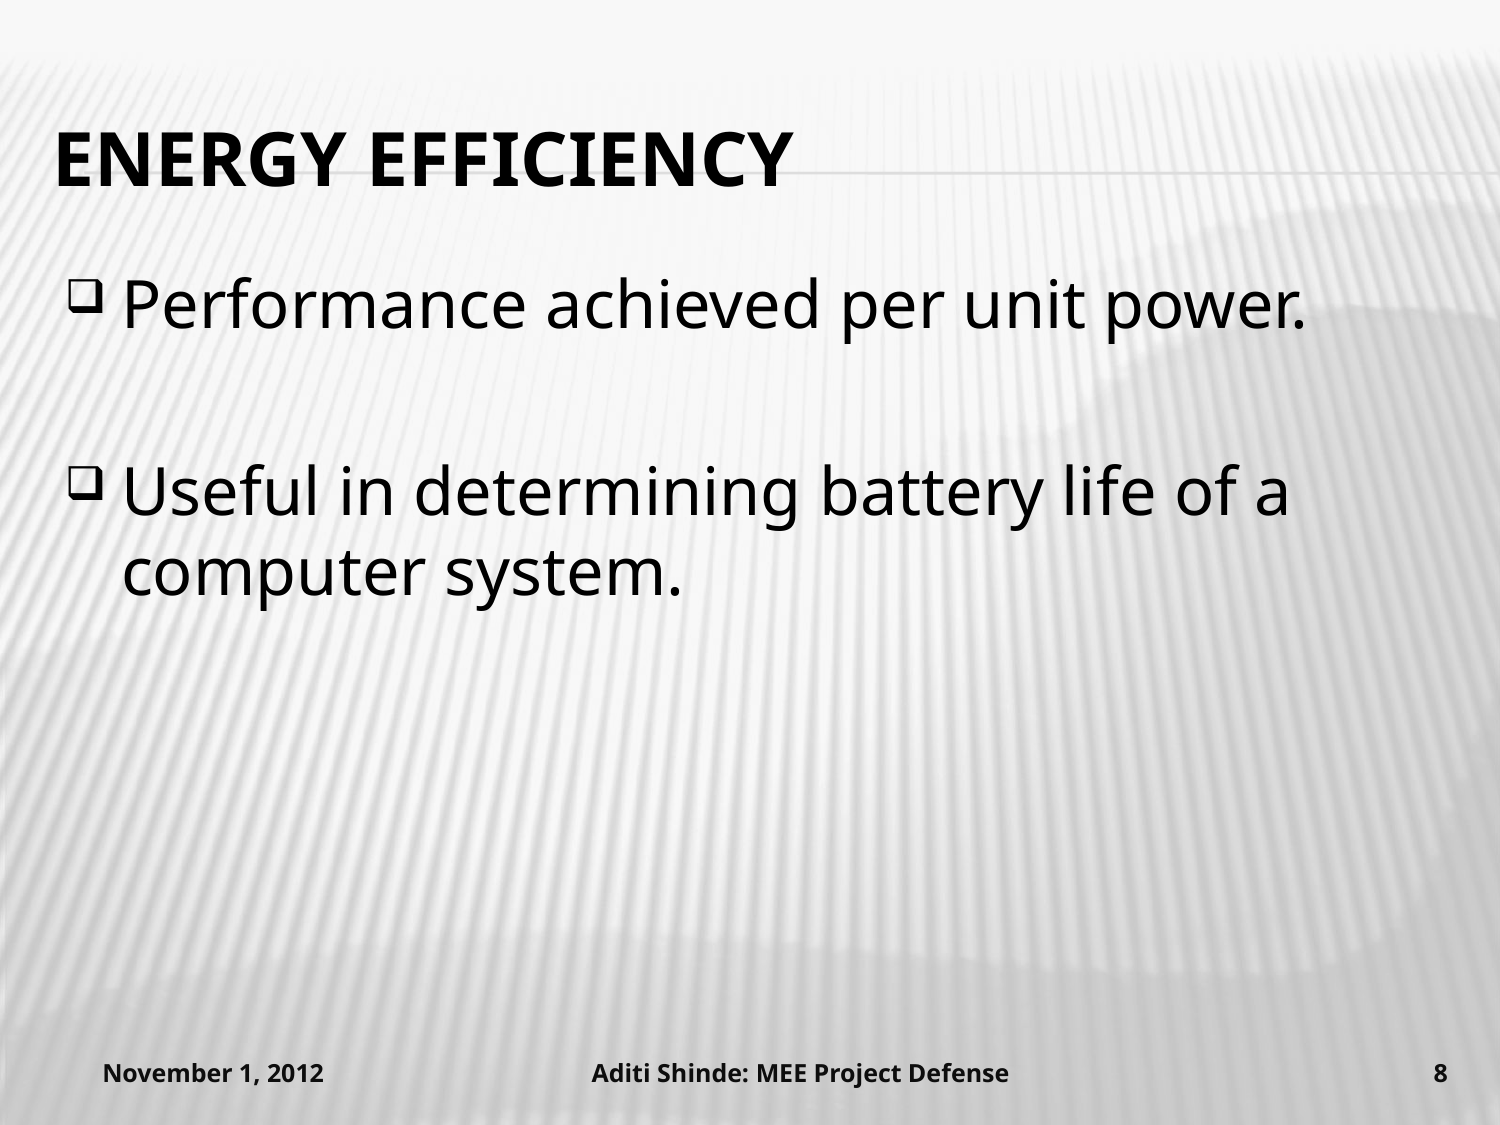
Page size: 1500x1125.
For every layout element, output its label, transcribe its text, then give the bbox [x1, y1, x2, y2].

list Performance achieved per unit power. Useful in determining battery life of a computer system. [50, 254, 1475, 998]
footer Aditi Shinde: MEE Project Defense [500, 1050, 1025, 1098]
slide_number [87, 1050, 500, 1098]
slide_number 8 [1387, 1050, 1463, 1100]
title Energy Efficiency [37, 87, 1463, 225]
